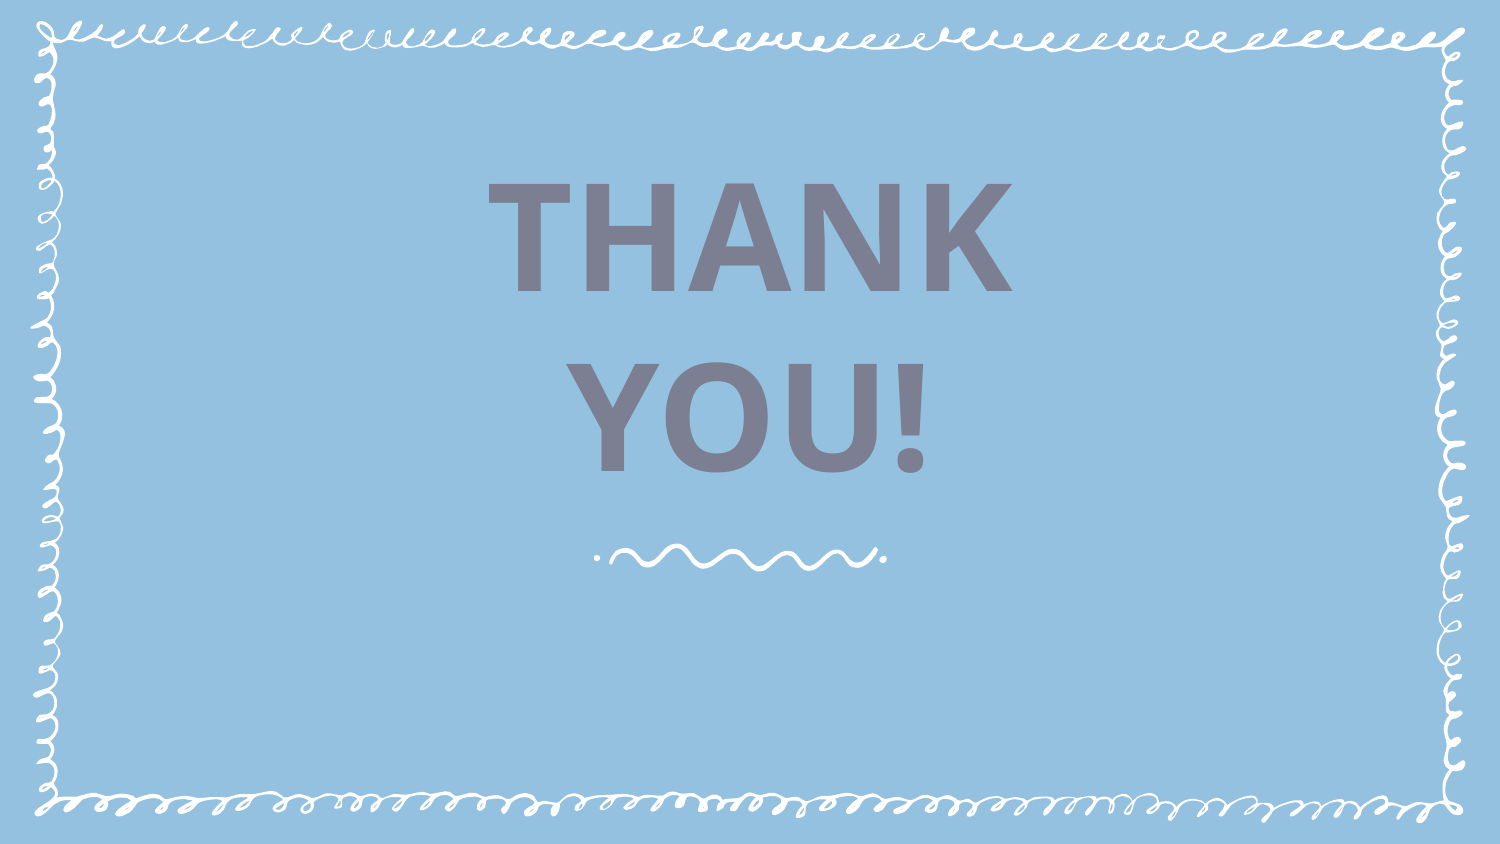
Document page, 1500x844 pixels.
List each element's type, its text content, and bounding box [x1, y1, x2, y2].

title THANK YOU! [432, 326, 1067, 517]
